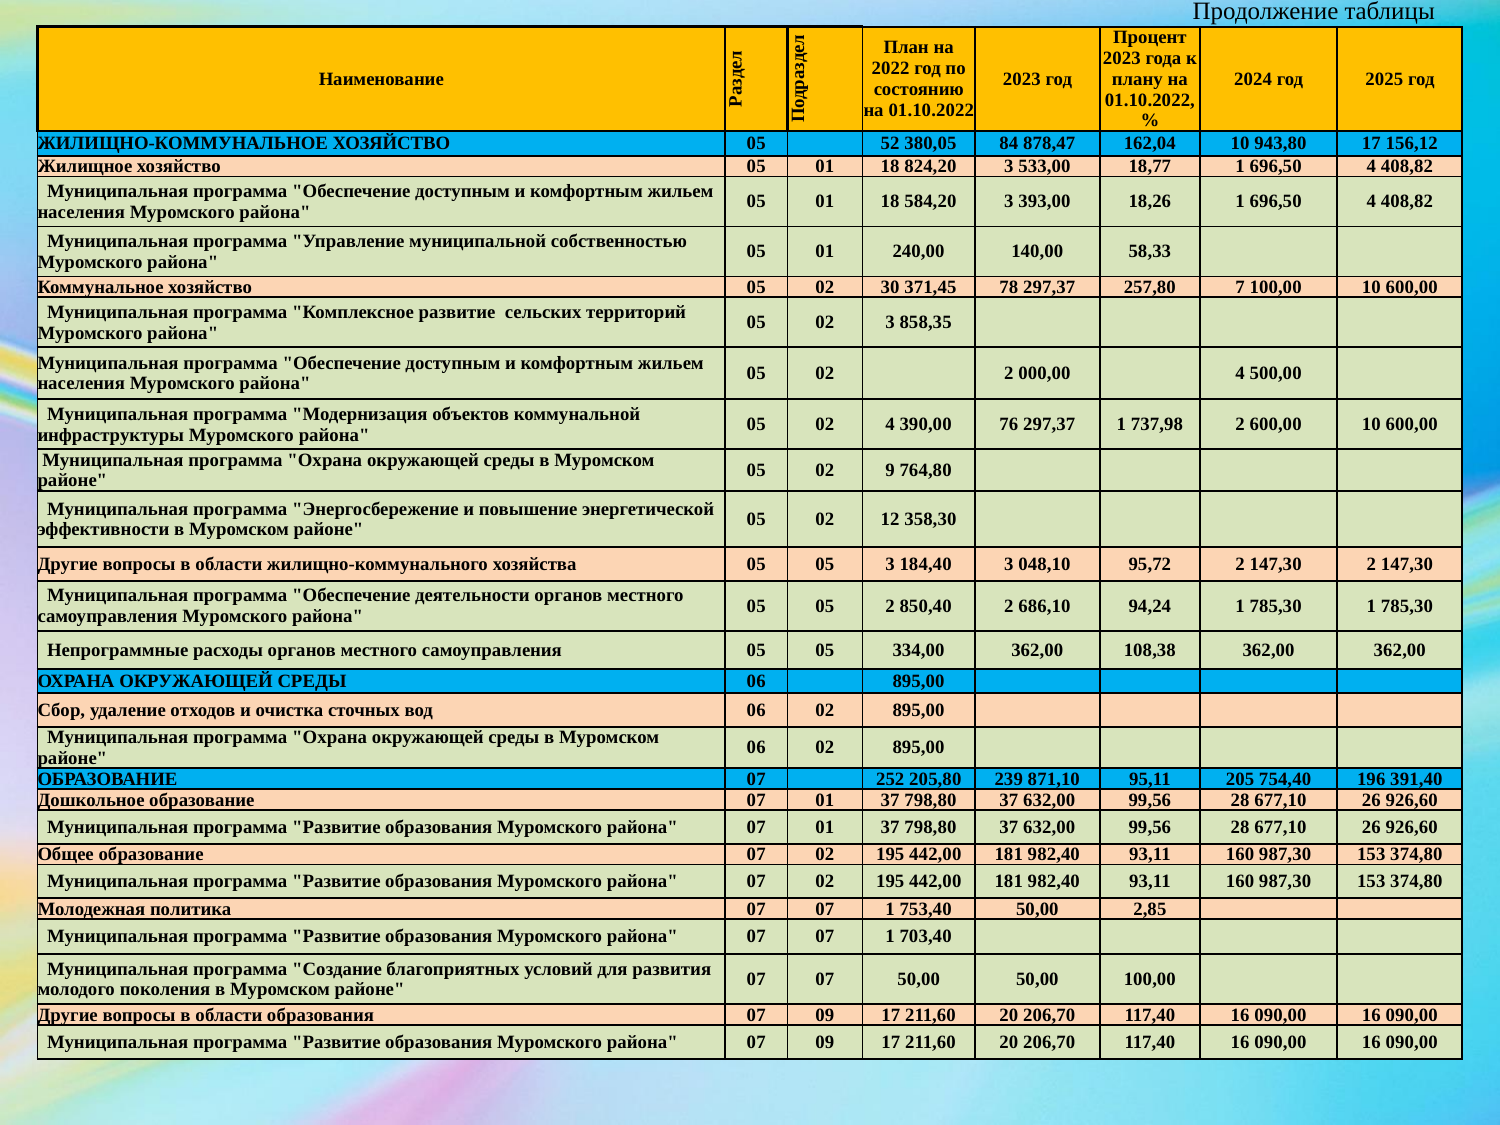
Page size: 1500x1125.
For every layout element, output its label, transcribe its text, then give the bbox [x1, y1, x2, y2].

table_cell Молодежная политика [38, 899, 724, 918]
table_cell [1338, 728, 1461, 767]
table_cell 02 [788, 277, 862, 296]
table_cell Сбор, удаление отходов и очистка сточных вод [38, 694, 724, 726]
table_cell 26 926,60 [1338, 811, 1461, 843]
table_cell [1338, 694, 1461, 726]
table_cell 05 [788, 632, 862, 668]
table_cell 05 [726, 450, 787, 490]
table_cell Муниципальная программа "Управление муниципальной собственностью Муромского района" [38, 227, 724, 276]
table_cell 2,85 [1101, 899, 1199, 918]
table_cell 252 205,80 [863, 769, 974, 788]
table_cell 108,38 [1101, 632, 1199, 668]
table_header Процент 2023 года к плану на 01.10.2022, % [1101, 28, 1199, 130]
table_cell Коммунальное хозяйство [38, 277, 724, 296]
table_cell 160 987,30 [1201, 865, 1336, 897]
table_cell 05 [726, 132, 787, 155]
table_cell 05 [726, 548, 787, 580]
table_cell [1101, 694, 1199, 726]
table_cell 17 156,12 [1338, 132, 1461, 155]
table_cell 3 048,10 [976, 548, 1099, 580]
table_cell 2 686,10 [976, 582, 1099, 630]
table_cell 07 [726, 899, 787, 918]
table_cell Муниципальная программа "Обеспечение доступным и комфортным жильем населения Муромского района" [38, 177, 724, 226]
table_cell 07 [788, 920, 862, 953]
table_cell 09 [788, 1005, 862, 1024]
table_cell 93,11 [1101, 845, 1199, 864]
table_cell 196 391,40 [1338, 769, 1461, 788]
table_cell [1338, 492, 1461, 546]
table_cell 01 [788, 790, 862, 809]
table_cell 06 [726, 728, 787, 767]
table_cell 78 297,37 [976, 277, 1099, 296]
table_cell 1 737,98 [1101, 400, 1199, 448]
table_header План на 2022 год по состоянию на 01.10.2022 [863, 28, 974, 130]
table_cell 26 926,60 [1338, 790, 1461, 809]
table_cell 10 600,00 [1338, 277, 1461, 296]
table_cell Непрограммные расходы органов местного самоуправления [38, 632, 724, 668]
table_cell [788, 132, 862, 155]
table_cell 01 [788, 177, 862, 226]
table_cell Другие вопросы в области жилищно-коммунального хозяйства [38, 548, 724, 580]
picture [0, 0, 1500, 1125]
table_cell 10 600,00 [1338, 400, 1461, 448]
table_cell 06 [726, 670, 787, 692]
table_cell 181 982,40 [976, 865, 1099, 897]
table_cell 01 [788, 157, 862, 176]
table_cell 07 [726, 811, 787, 843]
table_cell 02 [788, 865, 862, 897]
table_cell 07 [788, 899, 862, 918]
table_cell 05 [788, 548, 862, 580]
table_cell 17 211,60 [863, 1005, 974, 1024]
table_cell 1 785,30 [1201, 582, 1336, 630]
table_cell 4 408,82 [1338, 177, 1461, 226]
table_cell 07 [726, 955, 787, 1003]
table_cell 09 [788, 1026, 862, 1058]
table_cell 9 764,80 [863, 450, 974, 490]
table_cell [1201, 899, 1336, 918]
table_cell 05 [726, 157, 787, 176]
table_cell [976, 728, 1099, 767]
table_cell 07 [726, 865, 787, 897]
table_cell 02 [788, 400, 862, 448]
table_header Наименование [39, 28, 724, 130]
table_cell 160 987,30 [1201, 845, 1336, 864]
table_cell 01 [788, 227, 862, 276]
table_cell 1 696,50 [1201, 157, 1336, 176]
table_cell 3 184,40 [863, 548, 974, 580]
table_cell 28 677,10 [1201, 790, 1336, 809]
table_cell 37 632,00 [976, 790, 1099, 809]
table_cell [1338, 450, 1461, 490]
table_cell 05 [726, 298, 787, 346]
table_cell Муниципальная программа "Создание благоприятных условий для развития молодого поколения в Муромском районе" [38, 955, 724, 1003]
table_cell 12 358,30 [863, 492, 974, 546]
table_cell 07 [726, 769, 787, 788]
table_cell 100,00 [1101, 955, 1199, 1003]
table_cell [976, 298, 1099, 346]
table_cell 7 100,00 [1201, 277, 1336, 296]
table_cell Муниципальная программа "Развитие образования Муромского района" [38, 1026, 724, 1058]
table_cell 1 785,30 [1338, 582, 1461, 630]
table_cell Муниципальная программа "Комплексное развитие сельских территорий Муромского района" [38, 298, 724, 346]
table_cell 10 943,80 [1201, 132, 1336, 155]
table_cell 05 [726, 492, 787, 546]
table_cell 95,72 [1101, 548, 1199, 580]
table_cell 240,00 [863, 227, 974, 276]
table_cell 16 090,00 [1338, 1026, 1461, 1058]
table_cell 18,77 [1101, 157, 1199, 176]
table_cell 02 [788, 845, 862, 864]
table_cell 05 [726, 227, 787, 276]
table_cell 95,11 [1101, 769, 1199, 788]
table_cell 4 500,00 [1201, 348, 1336, 398]
table_cell 02 [788, 492, 862, 546]
table_cell 4 408,82 [1338, 157, 1461, 176]
table_cell Муниципальная программа "Развитие образования Муромского района" [38, 865, 724, 897]
table_cell Муниципальная программа "Модернизация объектов коммунальной инфраструктуры Муромского района" [38, 400, 724, 448]
table_cell 50,00 [976, 955, 1099, 1003]
table_cell [1201, 450, 1336, 490]
table_cell [1101, 670, 1199, 692]
table_cell 52 380,05 [863, 132, 974, 155]
table_cell [976, 920, 1099, 953]
table_header Подраздел [789, 28, 862, 130]
table_cell [1338, 920, 1461, 953]
table_cell [1101, 492, 1199, 546]
table_cell ОХРАНА ОКРУЖАЮЩЕЙ СРЕДЫ [38, 670, 724, 692]
table_cell 195 442,00 [863, 865, 974, 897]
table_header 2024 год [1201, 28, 1336, 130]
table_cell [788, 670, 862, 692]
table_header Раздел [726, 28, 786, 130]
table_cell 02 [788, 728, 862, 767]
text_box Продолжение таблицы [924, 0, 1450, 25]
table_cell 01 [788, 811, 862, 843]
table_cell [976, 670, 1099, 692]
table_cell [976, 694, 1099, 726]
table_cell Муниципальная программа "Охрана окружающей среды в Муромском районе" [38, 450, 724, 490]
table_cell 2 147,30 [1338, 548, 1461, 580]
table_header 2023 год [976, 28, 1099, 130]
table_cell 07 [726, 920, 787, 953]
table_cell 07 [726, 845, 787, 864]
table_cell 05 [788, 582, 862, 630]
table_cell 362,00 [976, 632, 1099, 668]
table_cell 99,56 [1101, 790, 1199, 809]
table_cell [976, 492, 1099, 546]
table_cell Муниципальная программа "Обеспечение деятельности органов местного самоуправления Муромского района" [38, 582, 724, 630]
table_cell 02 [788, 694, 862, 726]
table_cell [1338, 348, 1461, 398]
table_cell 05 [726, 177, 787, 226]
table_cell ЖИЛИЩНО-КОММУНАЛЬНОЕ ХОЗЯЙСТВО [38, 132, 724, 155]
table_cell [1201, 227, 1336, 276]
table_cell 30 371,45 [863, 277, 974, 296]
table_cell [1338, 899, 1461, 918]
table_cell 2 600,00 [1201, 400, 1336, 448]
table_cell 2 147,30 [1201, 548, 1336, 580]
table_cell 16 090,00 [1338, 1005, 1461, 1024]
table_header 2025 год [1338, 28, 1461, 130]
table_cell 76 297,37 [976, 400, 1099, 448]
table_cell 37 798,80 [863, 790, 974, 809]
table_cell [1338, 298, 1461, 346]
table_cell [1201, 920, 1336, 953]
table_cell 117,40 [1101, 1026, 1199, 1058]
table_cell [1338, 670, 1461, 692]
table_cell 181 982,40 [976, 845, 1099, 864]
table_cell 16 090,00 [1201, 1005, 1336, 1024]
table_cell 06 [726, 694, 787, 726]
table_cell [976, 450, 1099, 490]
picture [1338, 0, 1500, 158]
table_cell 58,33 [1101, 227, 1199, 276]
table_cell 37 632,00 [976, 811, 1099, 843]
table_cell [1338, 955, 1461, 1003]
table_cell [1101, 450, 1199, 490]
table_cell 257,80 [1101, 277, 1199, 296]
table_cell Дошкольное образование [38, 790, 724, 809]
table_cell 1 753,40 [863, 899, 974, 918]
table_cell 05 [726, 632, 787, 668]
table_cell [1101, 728, 1199, 767]
table_cell 16 090,00 [1201, 1026, 1336, 1058]
table_cell 94,24 [1101, 582, 1199, 630]
table_cell Муниципальная программа "Энергосбережение и повышение энергетической эффективности в Муромском районе" [38, 492, 724, 546]
table_cell [788, 769, 862, 788]
table_cell 153 374,80 [1338, 845, 1461, 864]
table_cell 37 798,80 [863, 811, 974, 843]
table_cell Муниципальная программа "Развитие образования Муромского района" [38, 920, 724, 953]
table_cell 195 442,00 [863, 845, 974, 864]
table_cell 205 754,40 [1201, 769, 1336, 788]
table_cell 3 533,00 [976, 157, 1099, 176]
table_cell 05 [726, 582, 787, 630]
table_cell Муниципальная программа "Развитие образования Муромского района" [38, 811, 724, 843]
table_cell 2 850,40 [863, 582, 974, 630]
table_cell 07 [788, 955, 862, 1003]
table_cell 07 [726, 1005, 787, 1024]
table_cell [1201, 728, 1336, 767]
table_cell 05 [726, 277, 787, 296]
table_cell 3 858,35 [863, 298, 974, 346]
table_cell Муниципальная программа "Охрана окружающей среды в Муромском районе" [38, 728, 724, 767]
table_cell [1338, 227, 1461, 276]
table_cell [1201, 670, 1336, 692]
table_cell 334,00 [863, 632, 974, 668]
table_cell 28 677,10 [1201, 811, 1336, 843]
table_cell [1101, 348, 1199, 398]
table_cell 895,00 [863, 728, 974, 767]
table_cell [1201, 298, 1336, 346]
table_cell 05 [726, 400, 787, 448]
table_cell 895,00 [863, 670, 974, 692]
table_cell 02 [788, 298, 862, 346]
table_cell 18,26 [1101, 177, 1199, 226]
table_cell 17 211,60 [863, 1026, 974, 1058]
table_cell [1201, 955, 1336, 1003]
table_cell [1101, 920, 1199, 953]
table_cell 162,04 [1101, 132, 1199, 155]
table_cell 4 390,00 [863, 400, 974, 448]
table_cell 05 [726, 348, 787, 398]
table_cell 20 206,70 [976, 1005, 1099, 1024]
table_cell 18 584,20 [863, 177, 974, 226]
table_cell 1 703,40 [863, 920, 974, 953]
table_cell 117,40 [1101, 1005, 1199, 1024]
table_cell 02 [788, 348, 862, 398]
table_cell Другие вопросы в области образования [38, 1005, 724, 1024]
table_cell 3 393,00 [976, 177, 1099, 226]
table_cell 07 [726, 790, 787, 809]
table_cell [863, 348, 974, 398]
table_cell [1201, 694, 1336, 726]
table_cell 20 206,70 [976, 1026, 1099, 1058]
table_cell Жилищное хозяйство [38, 157, 724, 176]
table_cell 895,00 [863, 694, 974, 726]
table_cell [1101, 298, 1199, 346]
table_cell 362,00 [1338, 632, 1461, 668]
table_cell 50,00 [863, 955, 974, 1003]
table_cell 2 000,00 [976, 348, 1099, 398]
table_cell 99,56 [1101, 811, 1199, 843]
table_cell Муниципальная программа "Обеспечение доступным и комфортным жильем населения Муромского района" [38, 348, 724, 398]
table_cell 239 871,10 [976, 769, 1099, 788]
table_cell 50,00 [976, 899, 1099, 918]
table_cell 1 696,50 [1201, 177, 1336, 226]
table_cell [1201, 492, 1336, 546]
table_cell ОБРАЗОВАНИЕ [38, 769, 724, 788]
table_cell 07 [726, 1026, 787, 1058]
table_cell 93,11 [1101, 865, 1199, 897]
table_cell 140,00 [976, 227, 1099, 276]
table_cell 84 878,47 [976, 132, 1099, 155]
table_cell 362,00 [1201, 632, 1336, 668]
table_cell Общее образование [38, 845, 724, 864]
table_cell 18 824,20 [863, 157, 974, 176]
table_cell 153 374,80 [1338, 865, 1461, 897]
table_cell 02 [788, 450, 862, 490]
